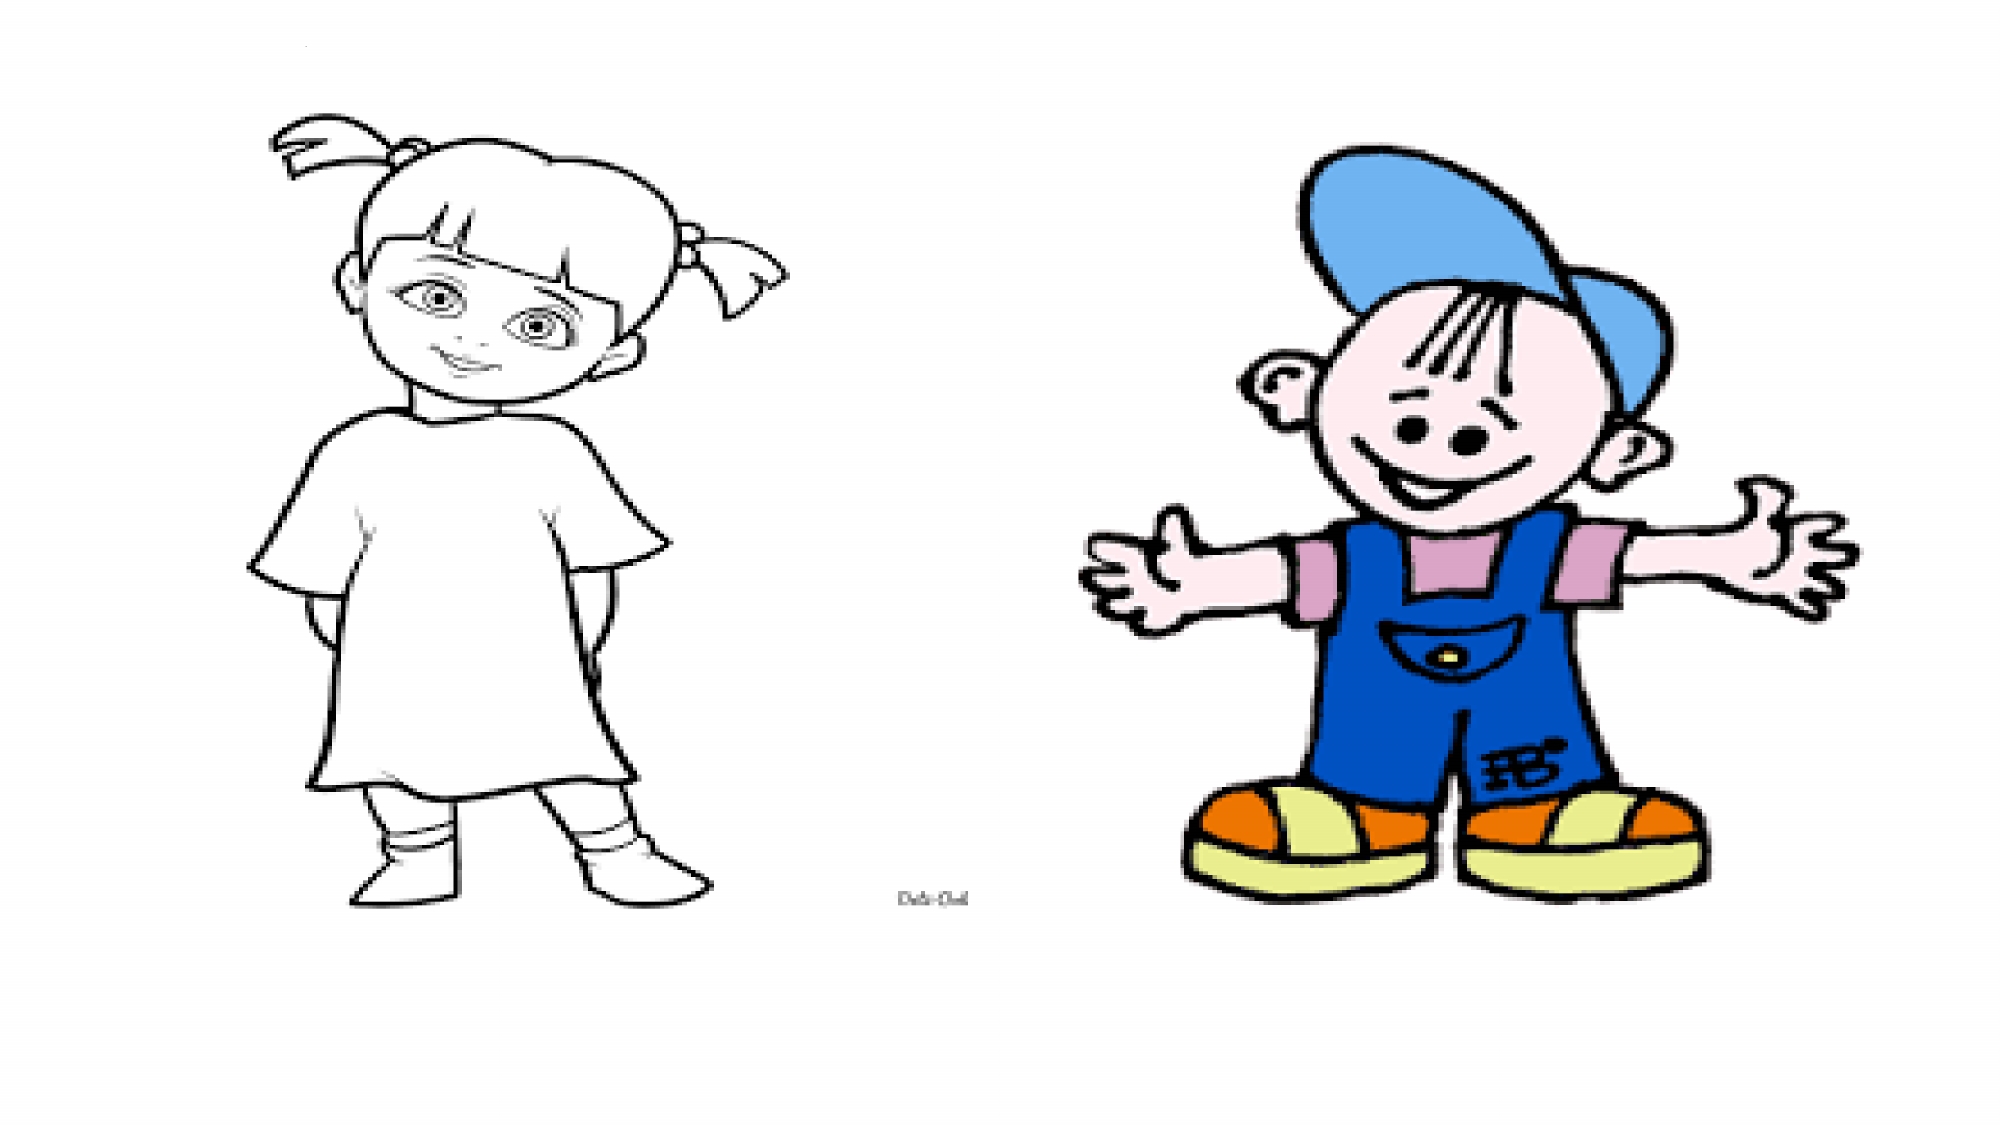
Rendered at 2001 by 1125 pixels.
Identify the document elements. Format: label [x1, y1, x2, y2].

list [0, 0, 2000, 1125]
